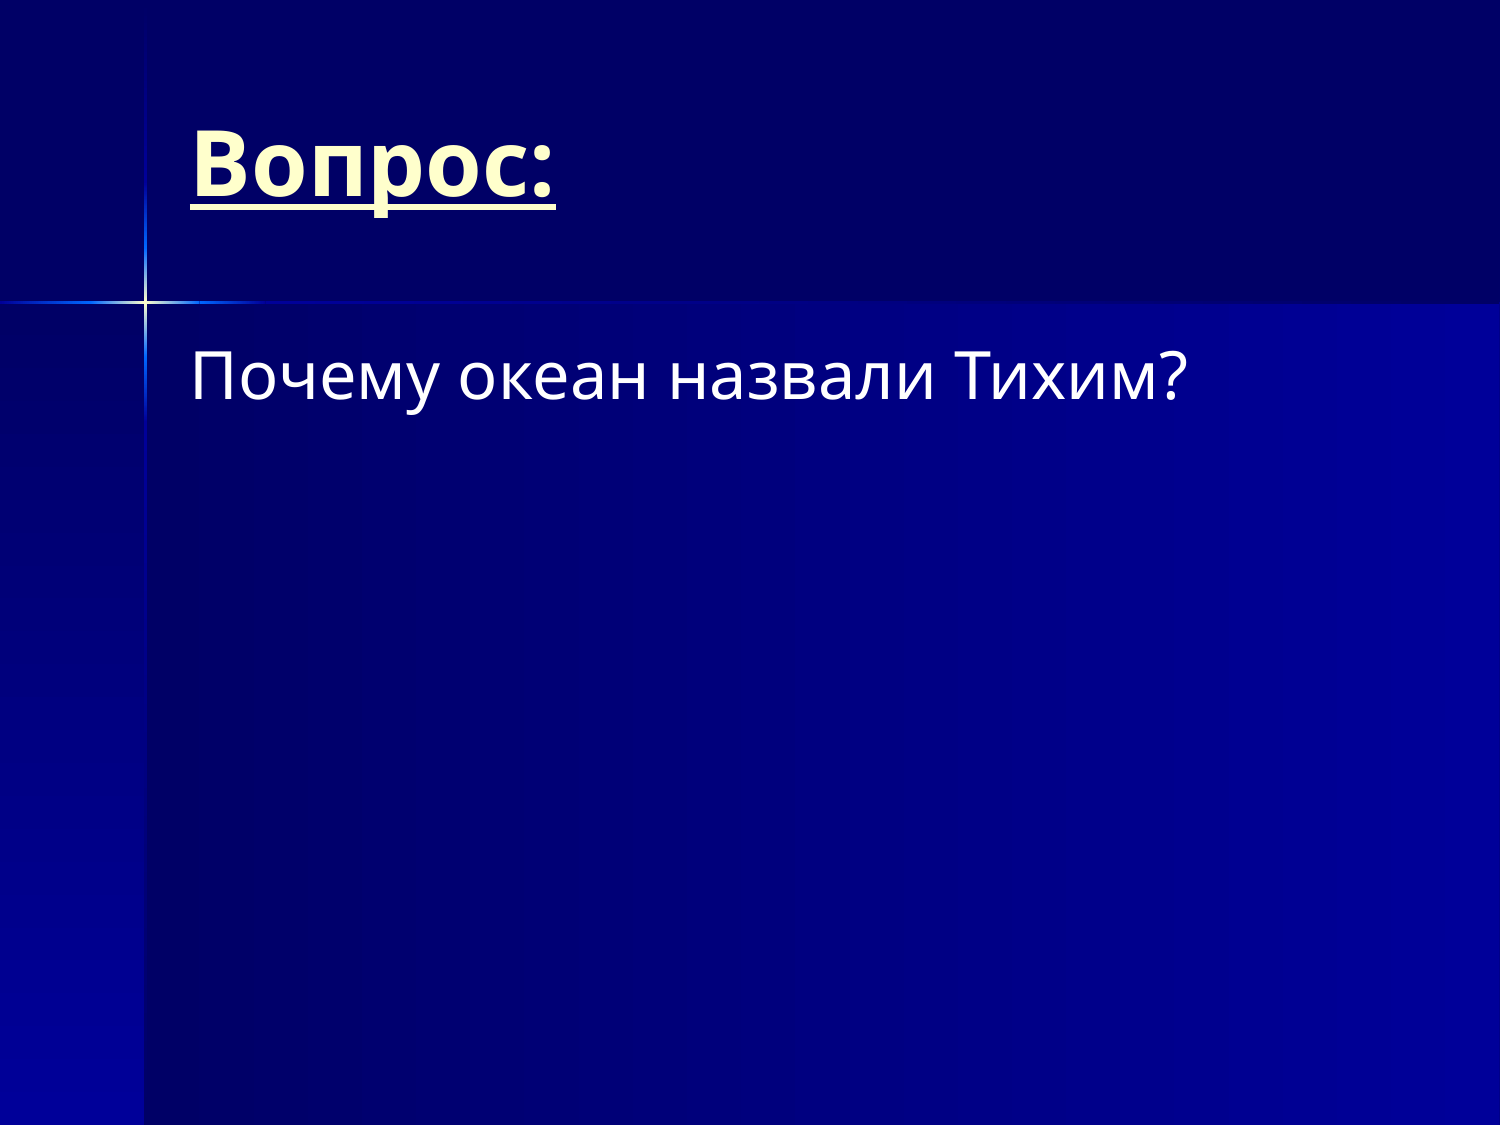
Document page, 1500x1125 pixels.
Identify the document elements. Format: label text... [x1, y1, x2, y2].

title Вопрос: [174, 49, 1413, 286]
list Почему океан назвали Тихим? [174, 324, 1413, 1001]
